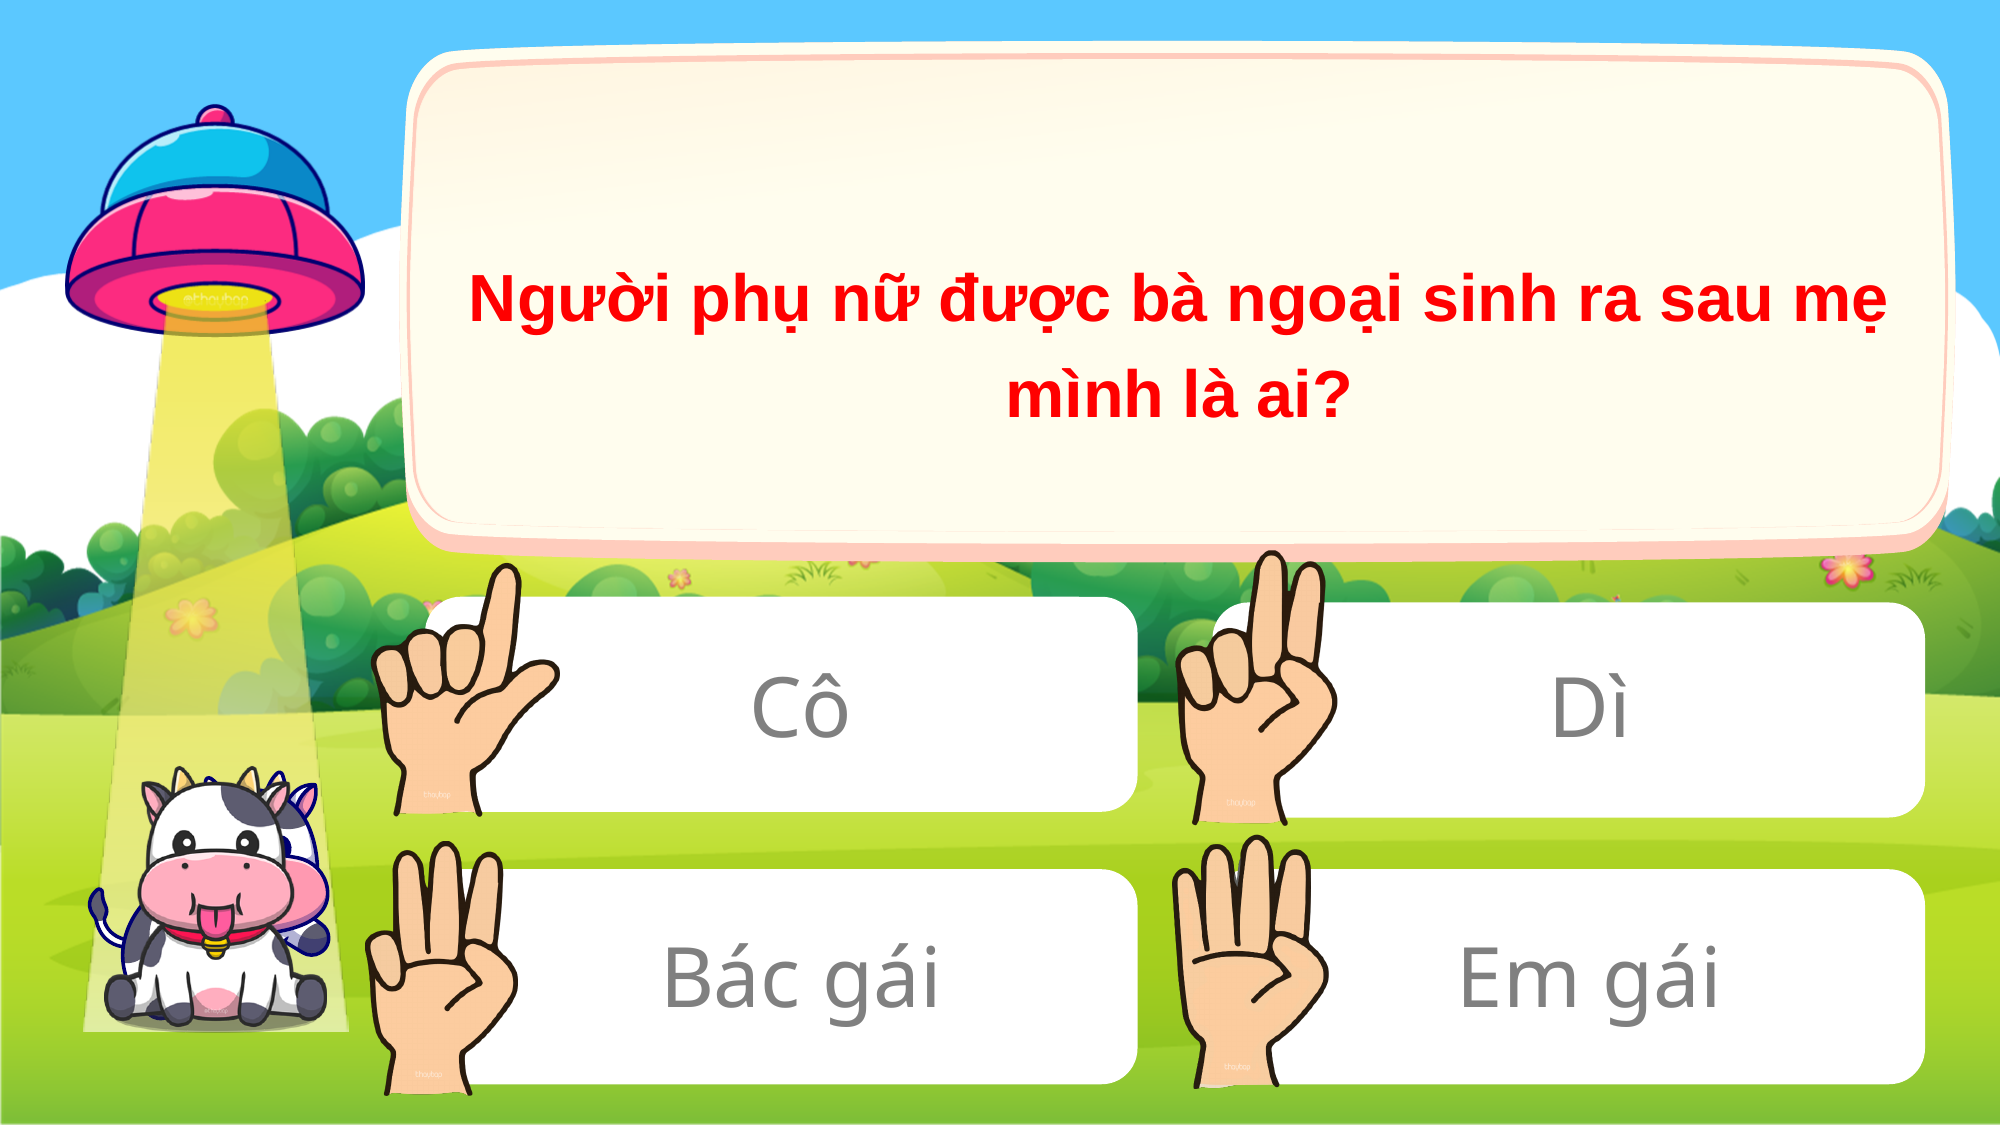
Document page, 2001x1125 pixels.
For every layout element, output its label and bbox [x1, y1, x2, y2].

text_box [399, 40, 1956, 563]
text_box [1175, 550, 1925, 826]
picture [0, 0, 2000, 1125]
text_box [1172, 834, 1925, 1089]
text_box [365, 841, 1138, 1096]
text_box [370, 562, 1138, 817]
